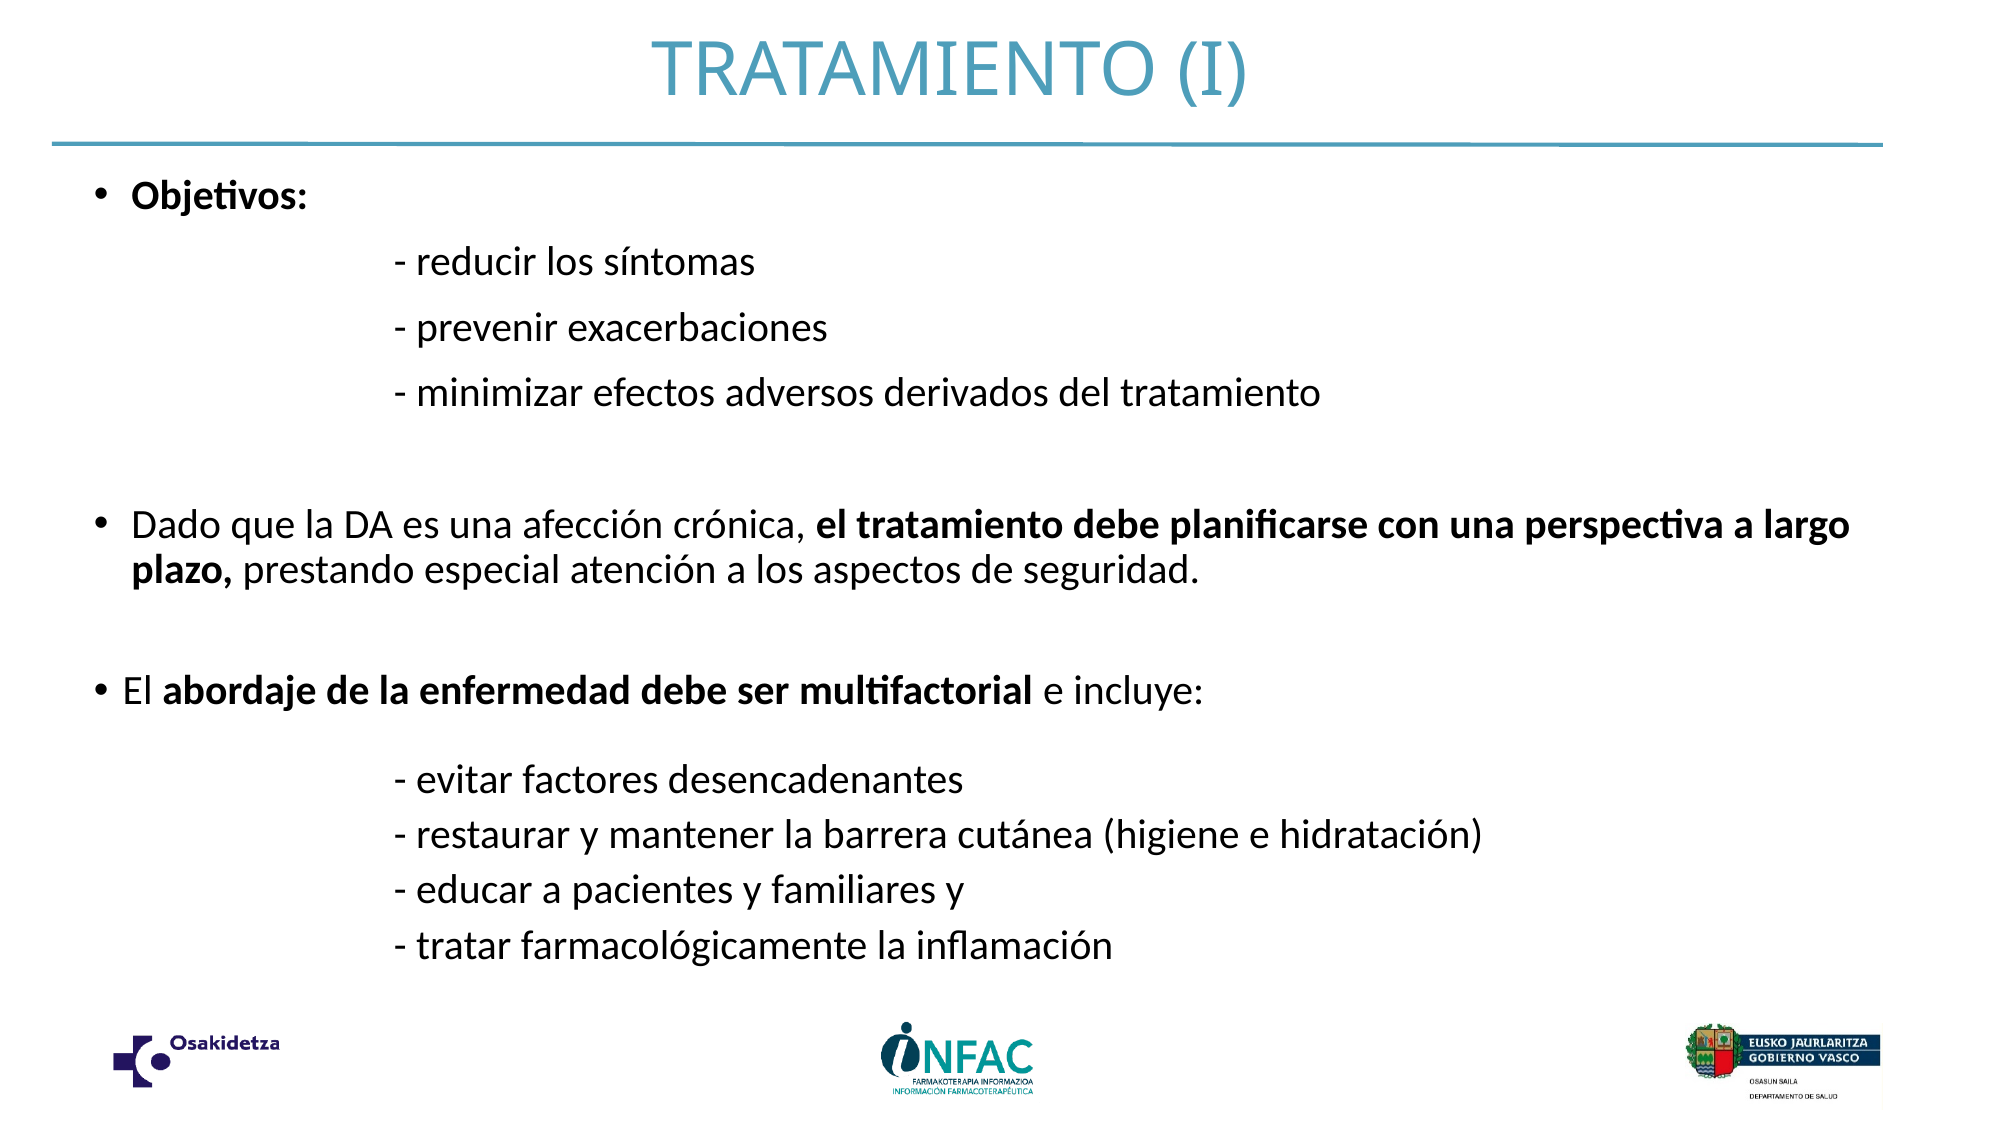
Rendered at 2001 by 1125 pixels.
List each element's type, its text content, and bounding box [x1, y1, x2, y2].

text_box Objetivos: - reducir los síntomas - prevenir exacerbaciones - minimizar efectos adversos derivados del tratamiento Dado que la DA es una afección crónica, el tratamiento debe planificarse con una perspectiva a largo plazo, prestando especial atención a los aspectos de seguridad. El abordaje de la enfermedad debe ser multifactorial e incluye: - evitar factores desencadenantes - restaurar y mantener la barrera cutánea (higiene e hidratación) - educar a pacientes y familiares y - tratar farmacológicamente la inflamación [79, 166, 1932, 1001]
title TRATAMIENTO (I) [51, 10, 1864, 131]
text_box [101, 1014, 1883, 1110]
